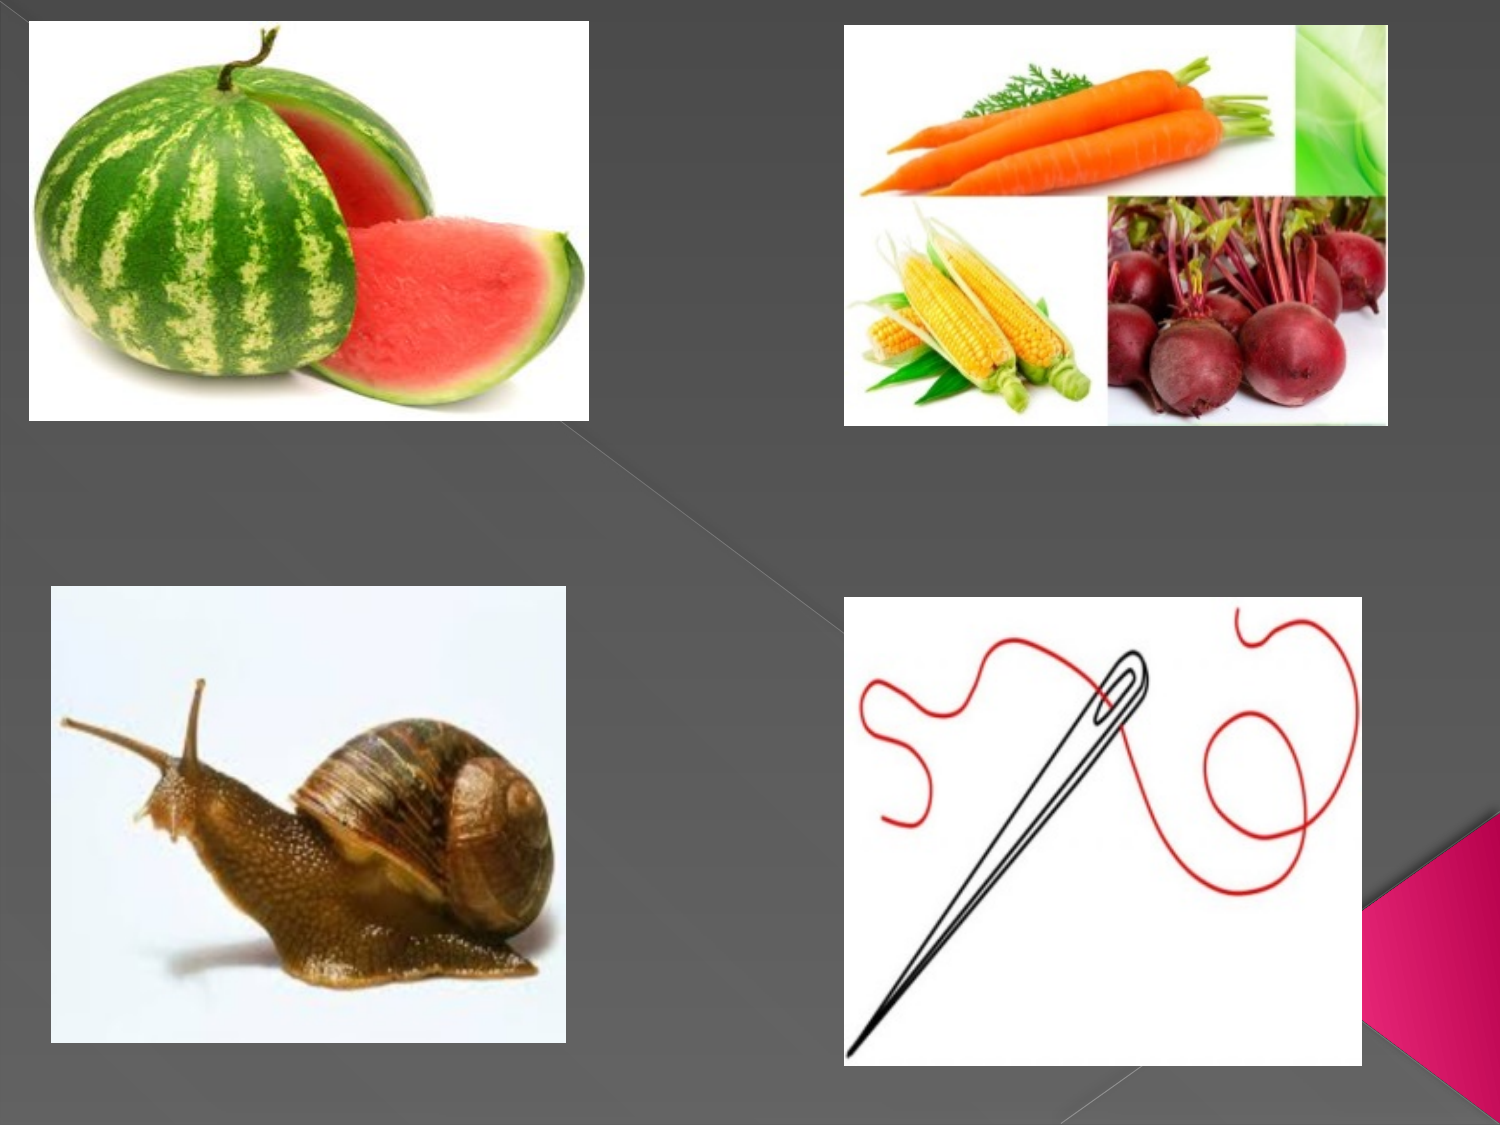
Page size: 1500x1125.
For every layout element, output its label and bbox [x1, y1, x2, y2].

picture [29, 20, 589, 421]
picture [844, 24, 1388, 427]
picture [51, 585, 567, 1043]
picture [844, 597, 1362, 1067]
